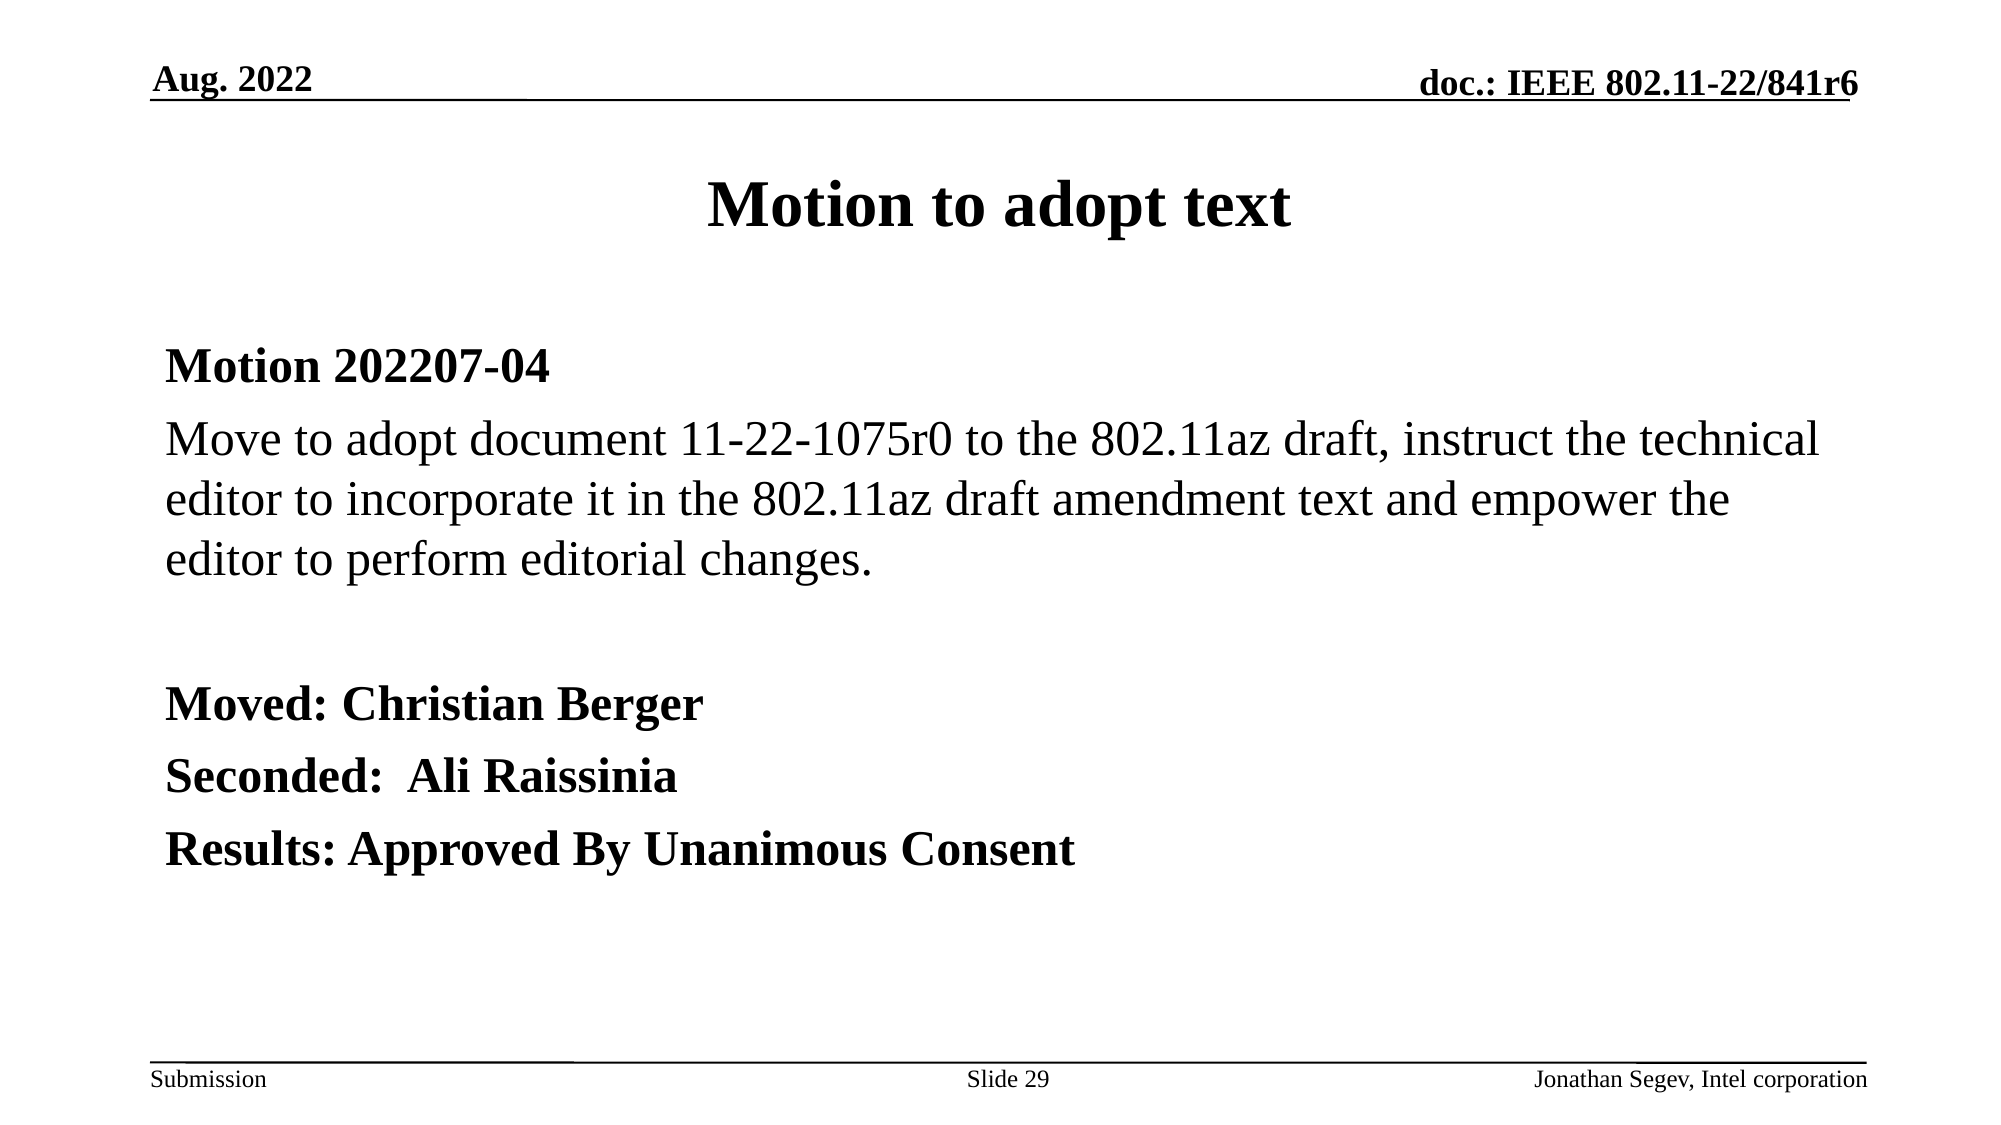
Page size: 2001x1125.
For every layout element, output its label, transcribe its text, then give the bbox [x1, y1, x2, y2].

slide_number Slide 29 [950, 1061, 1067, 1123]
list Motion 202207-04 Move to adopt document 11-22-1075r0 to the 802.11az draft, instruct the technical editor to incorporate it in the 802.11az draft amendment text and empower the editor to perform editorial changes. Moved: Christian Berger Seconded: Ali Raissinia Results: Approved By Unanimous Consent [149, 324, 1850, 1000]
footer Jonathan Segev, Intel corporation [1171, 1061, 1869, 1093]
title Motion to adopt text [149, 112, 1850, 288]
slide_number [152, 54, 563, 100]
